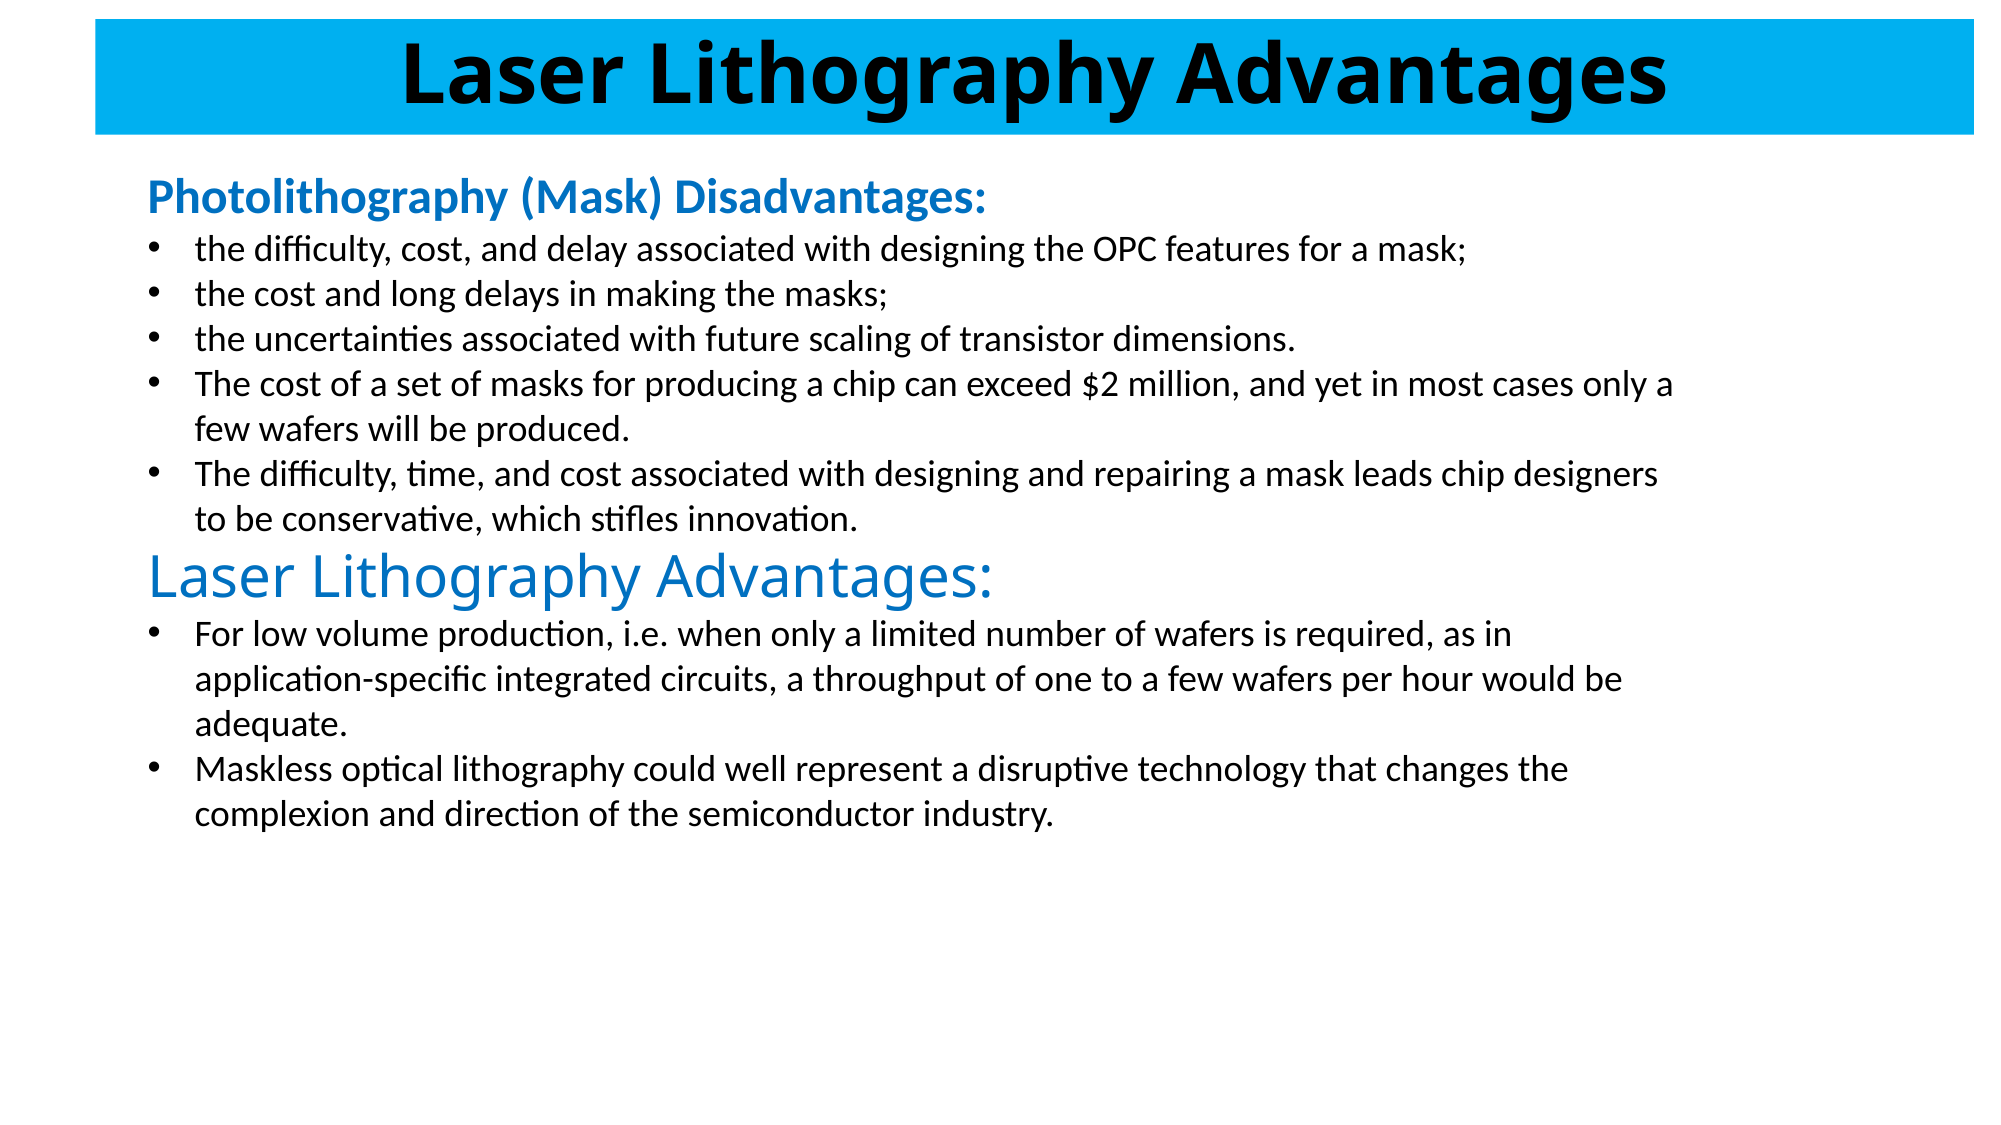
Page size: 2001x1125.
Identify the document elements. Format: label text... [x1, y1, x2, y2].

title Laser Lithography Advantages [95, 19, 1974, 135]
text_box Photolithography (Mask) Disadvantages: the difficulty, cost, and delay associated with designing the OPC features for a mask; the cost and long delays in making the masks; the uncertainties associated with future scaling of transistor dimensions. The cost of a set of masks for producing a chip can exceed $2 million, and yet in most cases only a few wafers will be produced. The difficulty, time, and cost associated with designing and repairing a mask leads chip designers to be conservative, which stifles innovation. Laser Lithography Advantages: For low volume production, i.e. when only a limited number of wafers is required, as in application-specific integrated circuits, a throughput of one to a few wafers per hour would be adequate. Maskless optical lithography could well represent a disruptive technology that changes the complexion and direction of the semiconductor industry. [132, 156, 1702, 886]
